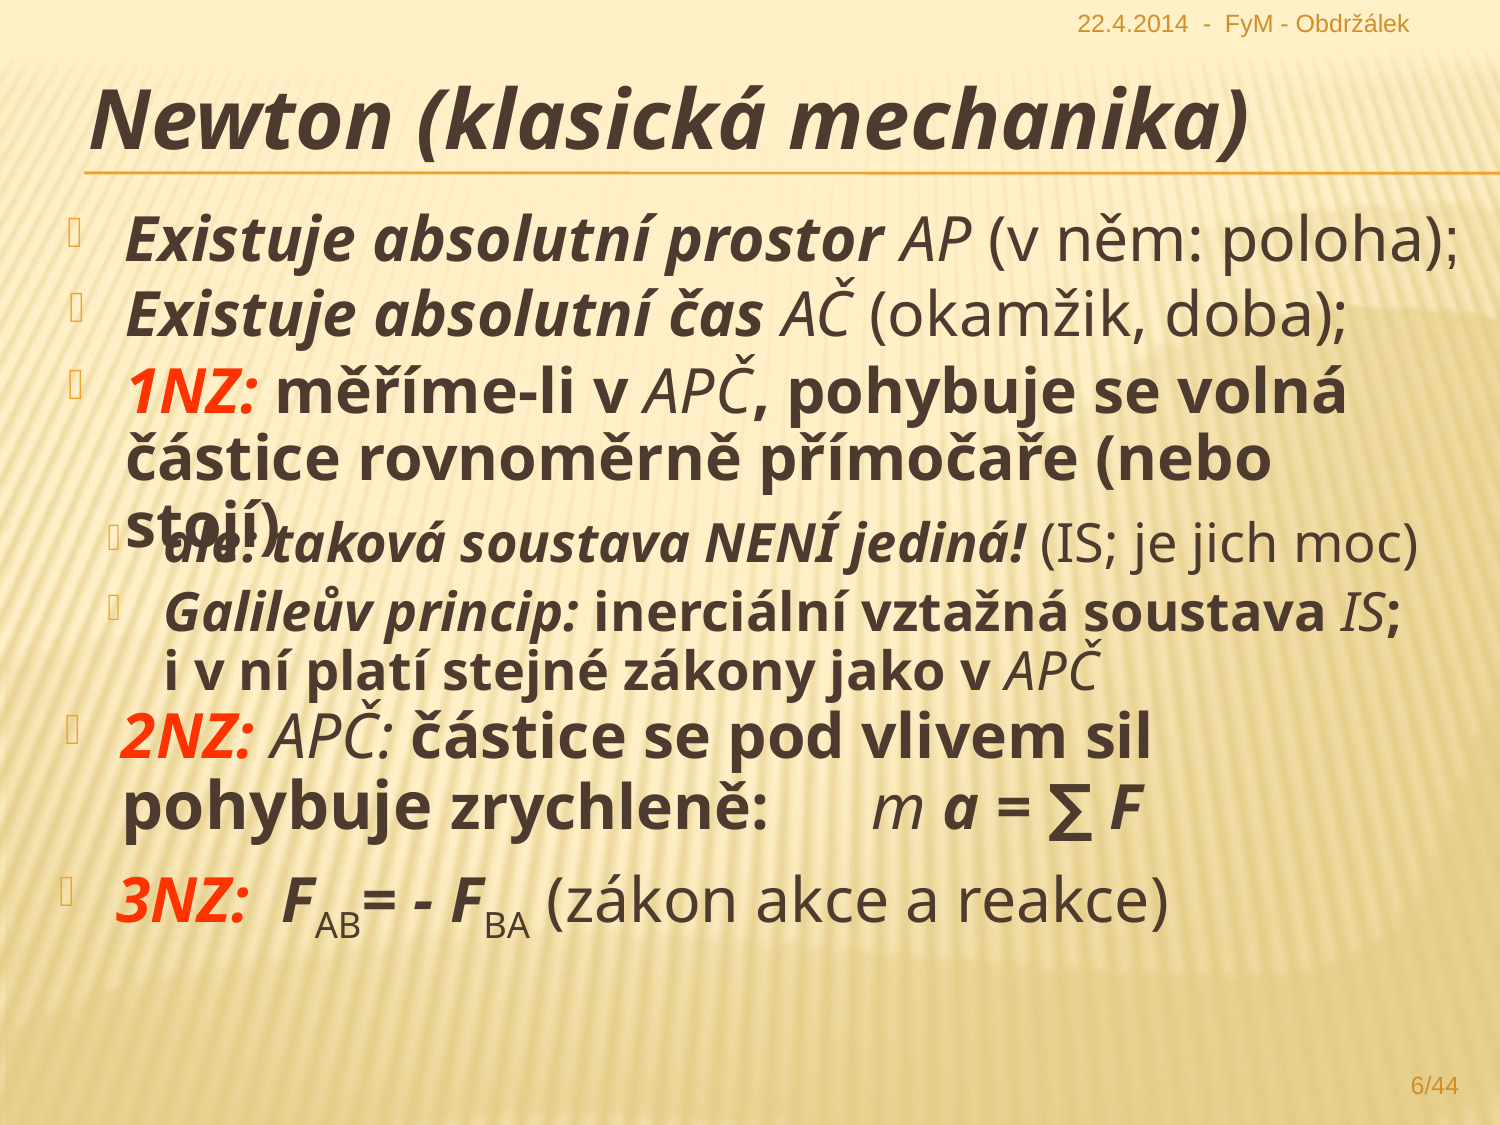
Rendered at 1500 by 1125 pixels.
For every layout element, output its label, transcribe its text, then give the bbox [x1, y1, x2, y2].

text_box 22.4.2014 - FyM - Obdržálek [1062, 0, 1495, 48]
text_box 1NZ: měříme-li v APČ, pohybuje se volná částice rovnoměrně přímočaře (nebo stojí) [53, 351, 1449, 566]
text_box 2NZ: APČ: částice se pod vlivem sil pohybuje zrychleně: m a = ∑ F [50, 696, 1418, 844]
text_box Existuje absolutní čas AČ (okamžik, doba); [54, 274, 1405, 351]
text_box 3NZ: FAB= - FBA (zákon akce a reakce) [45, 854, 1396, 931]
text_box 6/44 [1349, 1061, 1475, 1103]
text_box Newton (klasická mechanika) [73, 70, 1378, 175]
text_box Existuje absolutní prostor AP (v něm: poloha); [53, 200, 1500, 277]
text_box ale: taková soustava NENÍ jediná! (IS; je jich moc) Galileův princip: inerciální vztažná soustava IS; i v ní platí stejné zákony jako v APČ [92, 508, 1455, 708]
